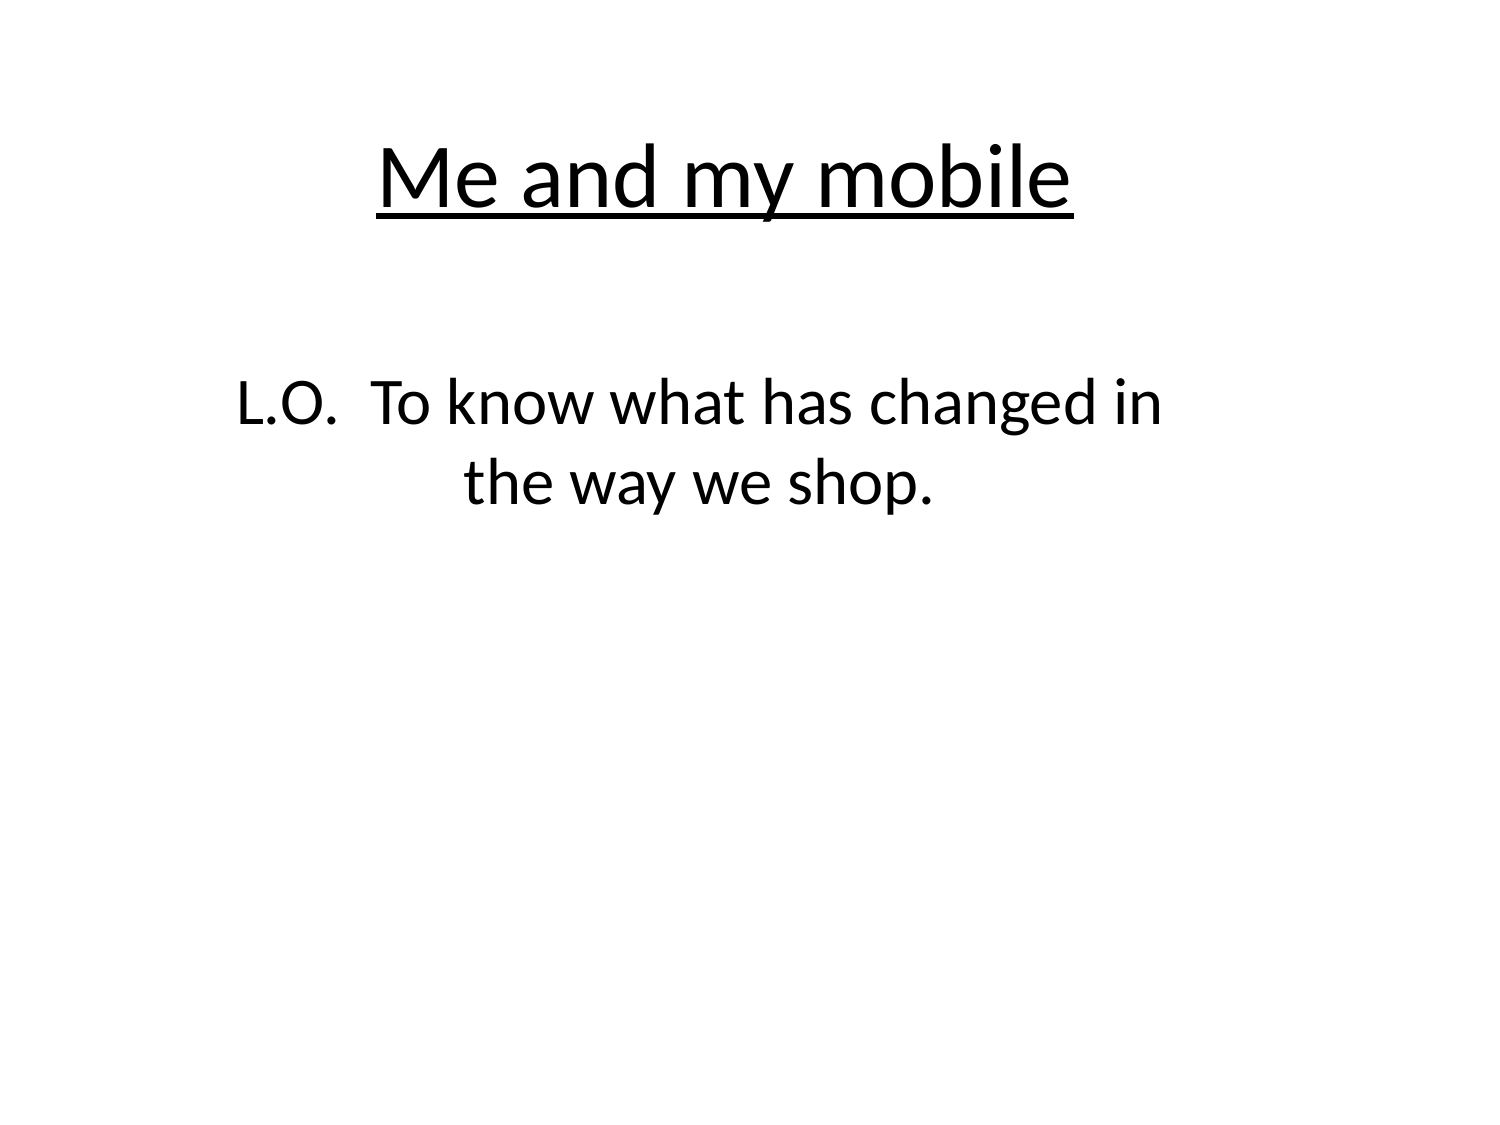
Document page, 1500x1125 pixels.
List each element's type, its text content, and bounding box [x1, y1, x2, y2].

subtitle L.O. To know what has changed in the way we shop. [174, 350, 1225, 638]
title Me and my mobile [87, 50, 1363, 292]
